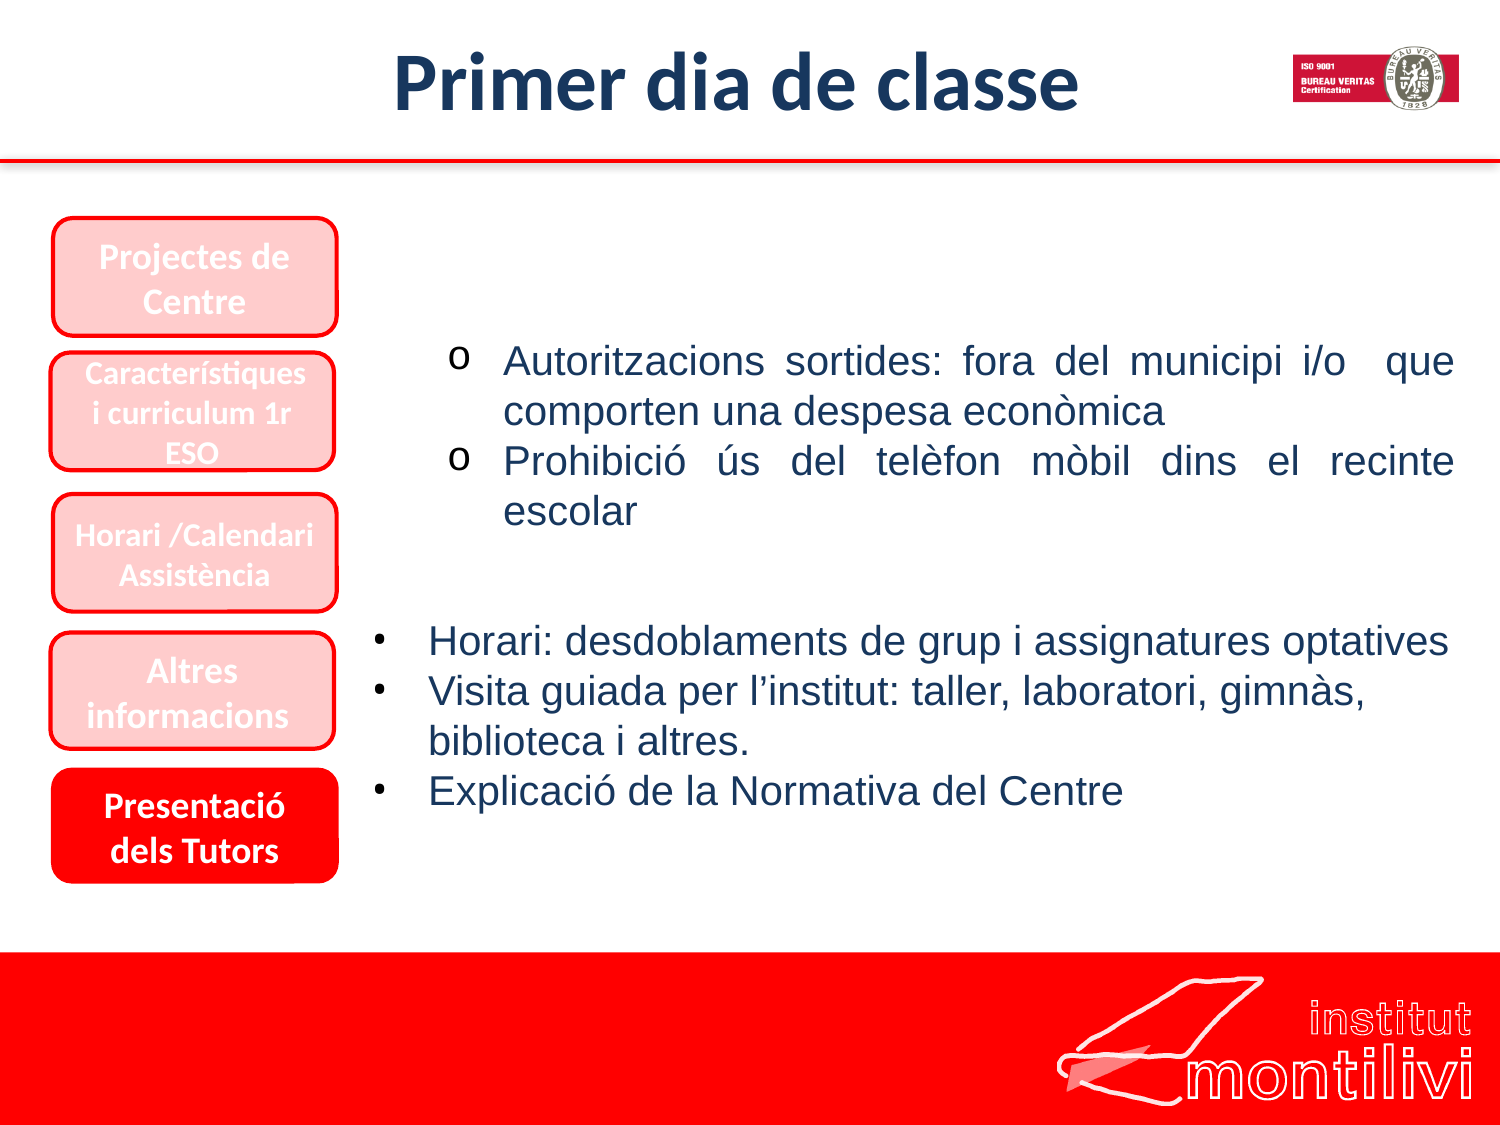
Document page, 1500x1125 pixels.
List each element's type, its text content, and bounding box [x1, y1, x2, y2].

title Primer dia de classe [50, 9, 1291, 145]
text_box Projectes de Centre [53, 218, 337, 336]
text_box Presentació dels Tutors [53, 769, 337, 882]
picture [1293, 8, 1459, 147]
list Autoritzacions sortides: fora del municipi i/o que comporten una despesa econòmica Prohibició ús del telèfon mòbil dins el recinte escolar Horari: desdoblaments de grup i assignatures optatives Visita guiada per l’institut: taller, laboratori, gimnàs, biblioteca i altres. Explicació de la Normativa del Centre [356, 196, 1471, 928]
picture [1057, 976, 1471, 1106]
text_box Horari /Calendari Assistència [53, 493, 337, 612]
text_box Característiques i curriculum 1r ESO [50, 352, 335, 471]
text_box Altres informacions [50, 632, 335, 749]
